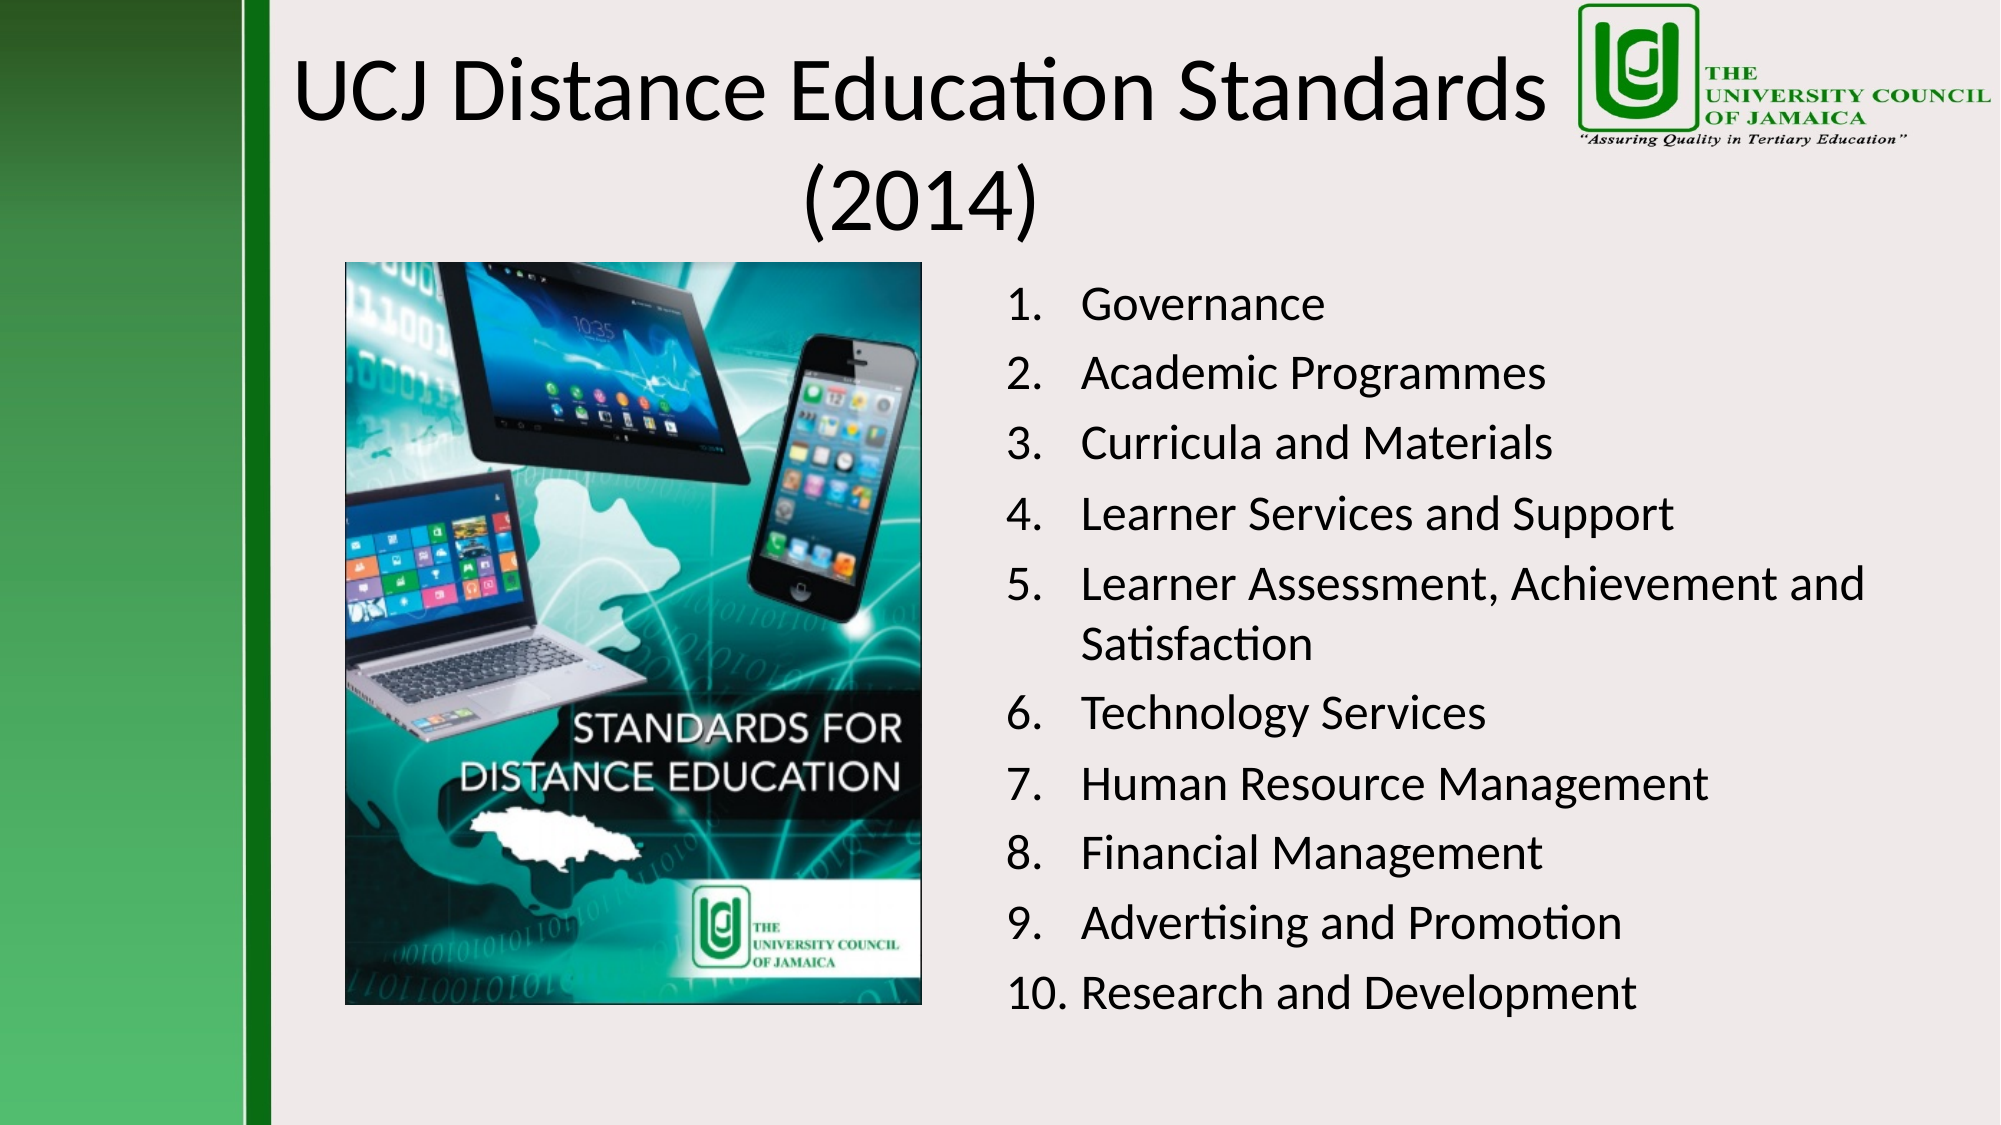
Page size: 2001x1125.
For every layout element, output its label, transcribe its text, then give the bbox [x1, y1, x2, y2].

list Governance Academic Programmes Curricula and Materials Learner Services and Support Learner Assessment, Achievement and Satisfaction Technology Services Human Resource Management Financial Management Advertising and Promotion Research and Development [990, 262, 1910, 1065]
picture [0, 0, 2001, 1125]
title UCJ Distance Education Standards (2014) [275, 45, 1567, 233]
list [344, 262, 922, 1006]
